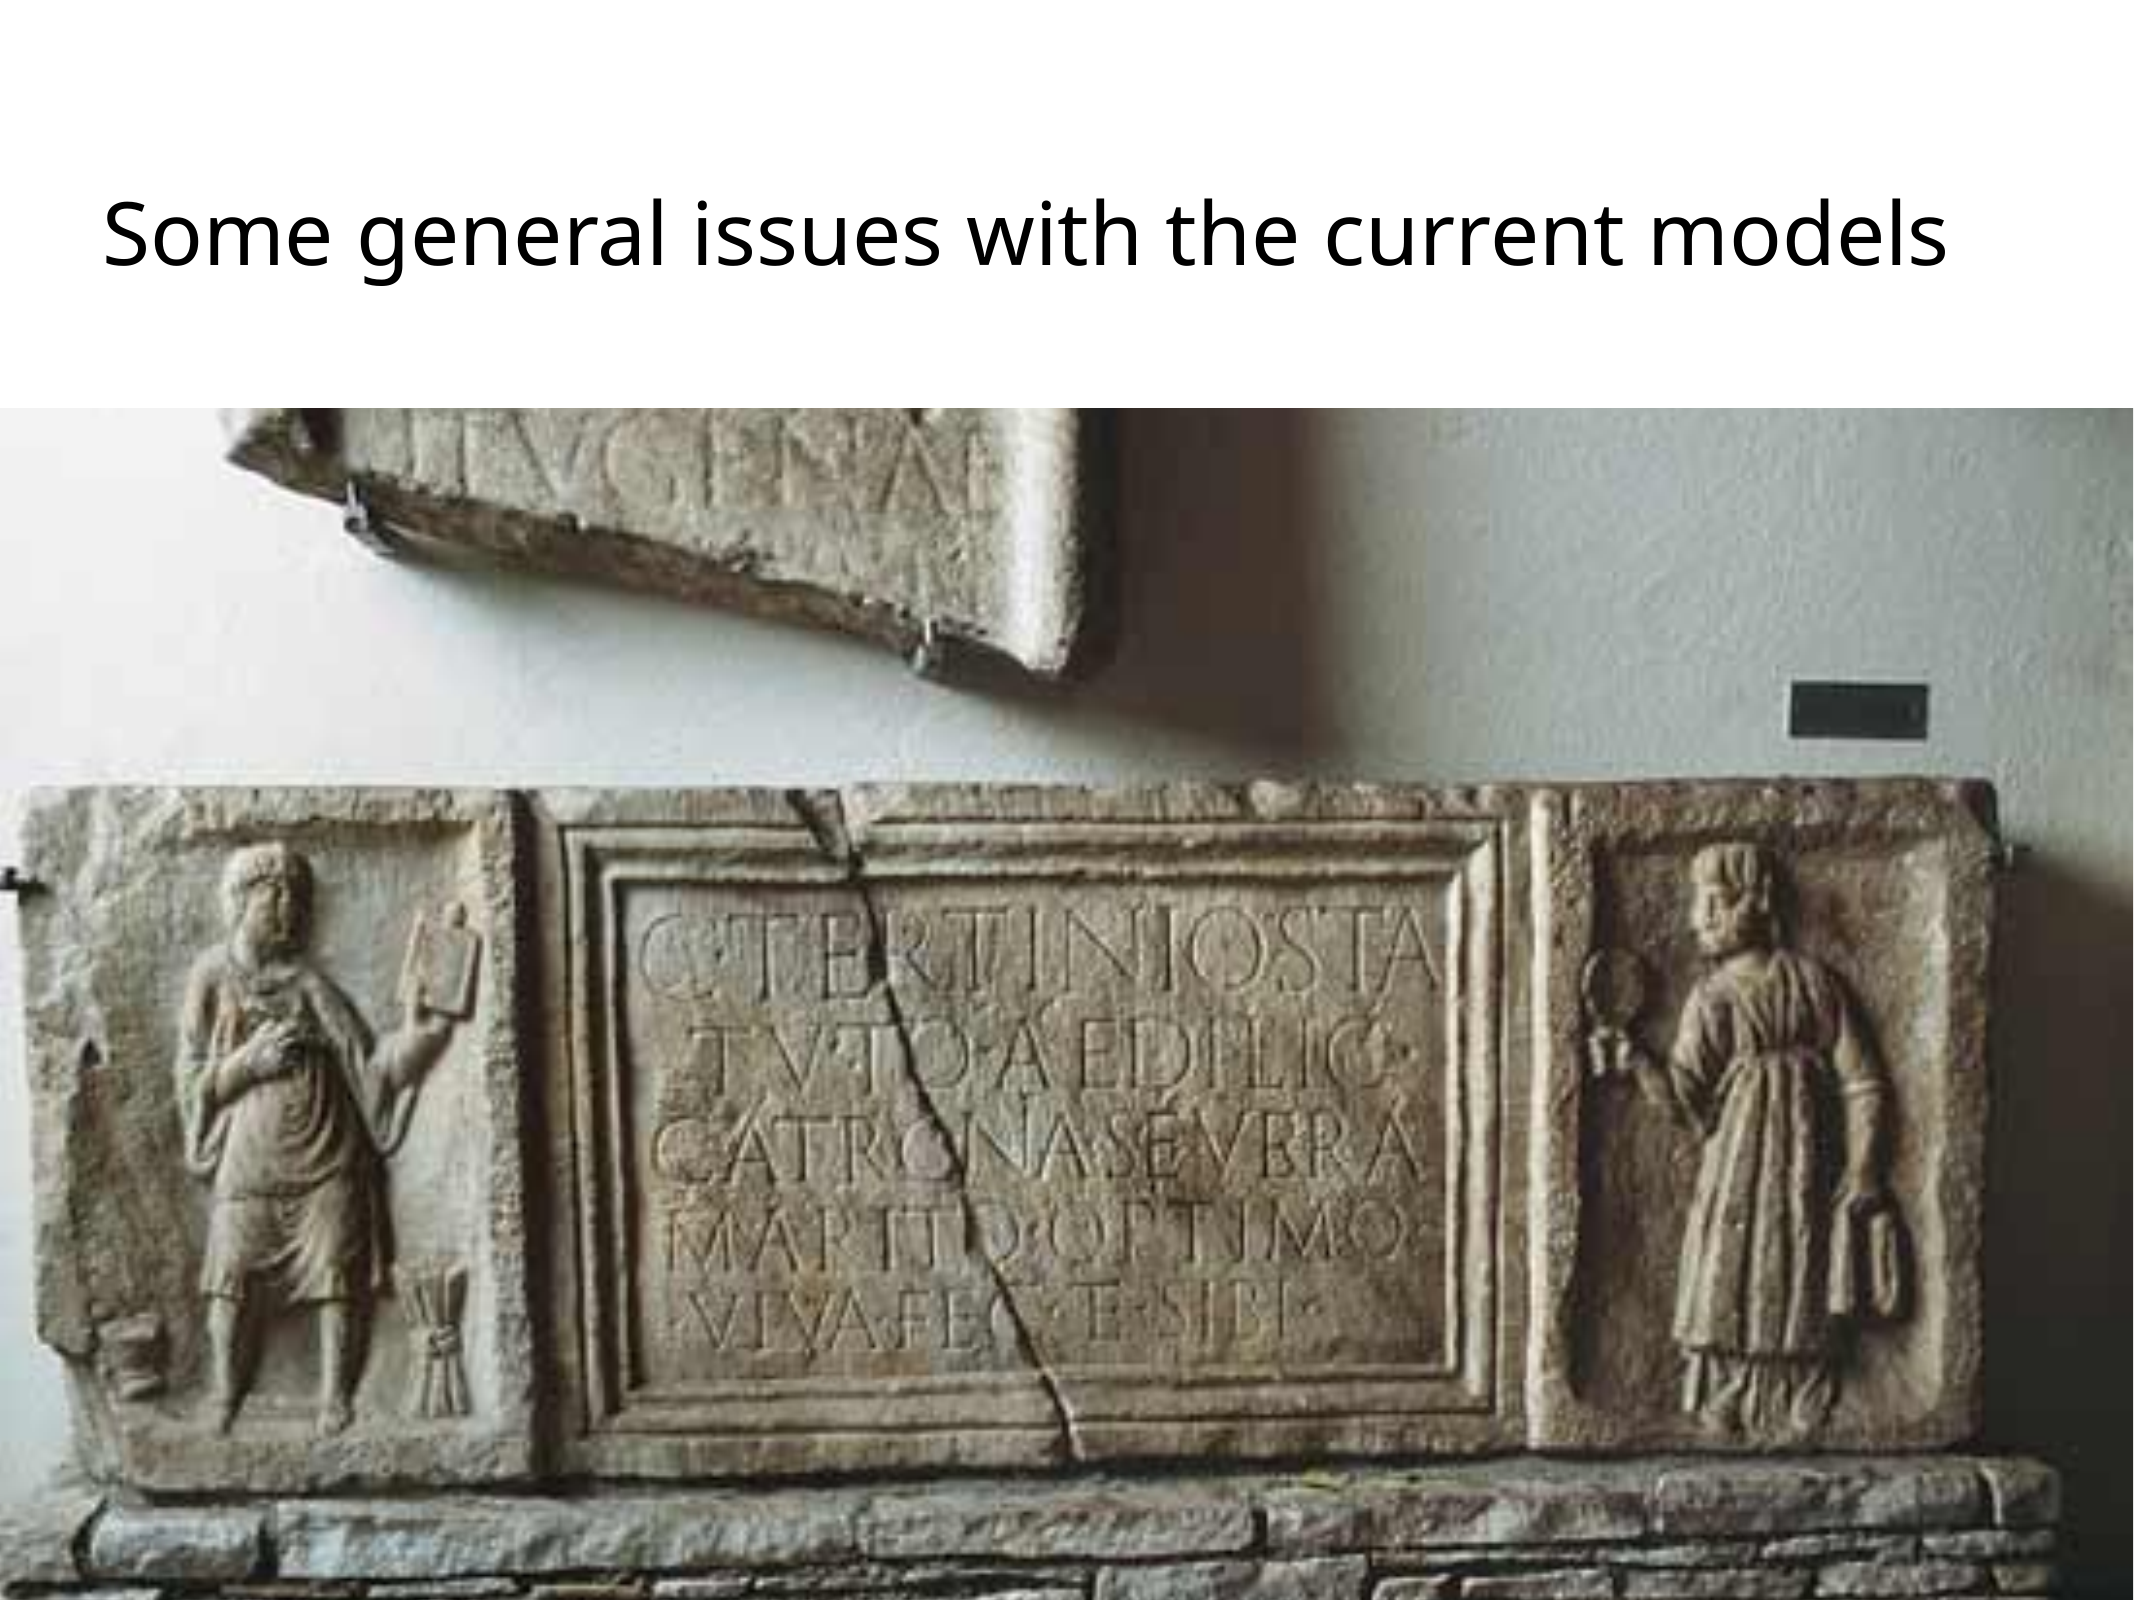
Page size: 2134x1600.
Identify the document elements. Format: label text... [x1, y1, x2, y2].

title Some general issues with the current models [93, 0, 2040, 292]
picture [0, 408, 2134, 1600]
